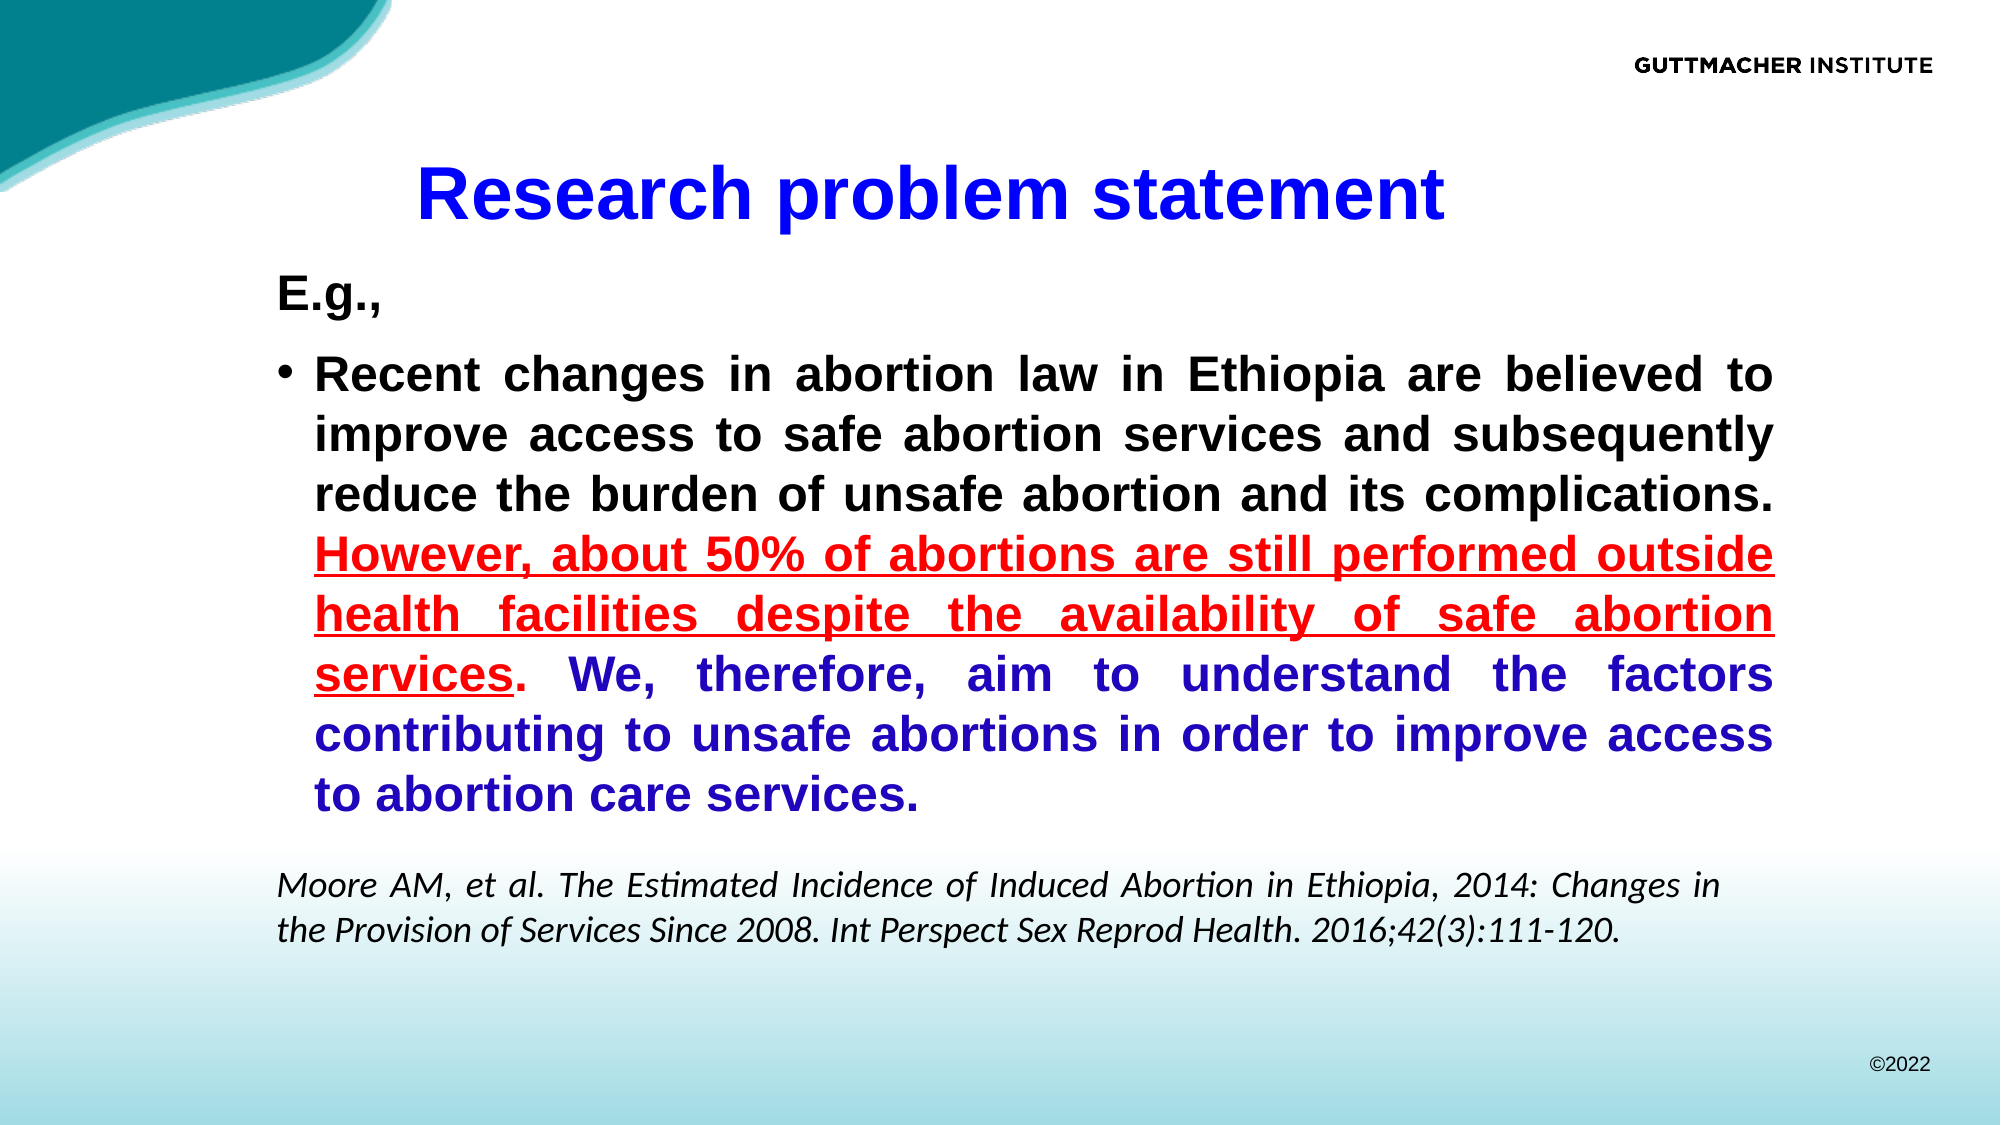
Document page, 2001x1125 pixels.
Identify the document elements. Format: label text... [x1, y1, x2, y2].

text_box Moore AM, et al. The Estimated Incidence of Induced Abortion in Ethiopia, 2014: Changes in the Provision of Services Since 2008. Int Perspect Sex Reprod Health. 2016;42(3):111-120. [261, 852, 1737, 957]
picture [1631, 48, 1936, 81]
list E.g., Recent changes in abortion law in Ethiopia are believed to improve access to safe abortion services and subsequently reduce the burden of unsafe abortion and its complications. However, about 50% of abortions are still performed outside health facilities despite the availability of safe abortion services. We, therefore, aim to understand the factors contributing to unsafe abortions in order to improve access to abortion care services. [261, 253, 1790, 879]
title Research problem statement [402, 137, 1513, 246]
